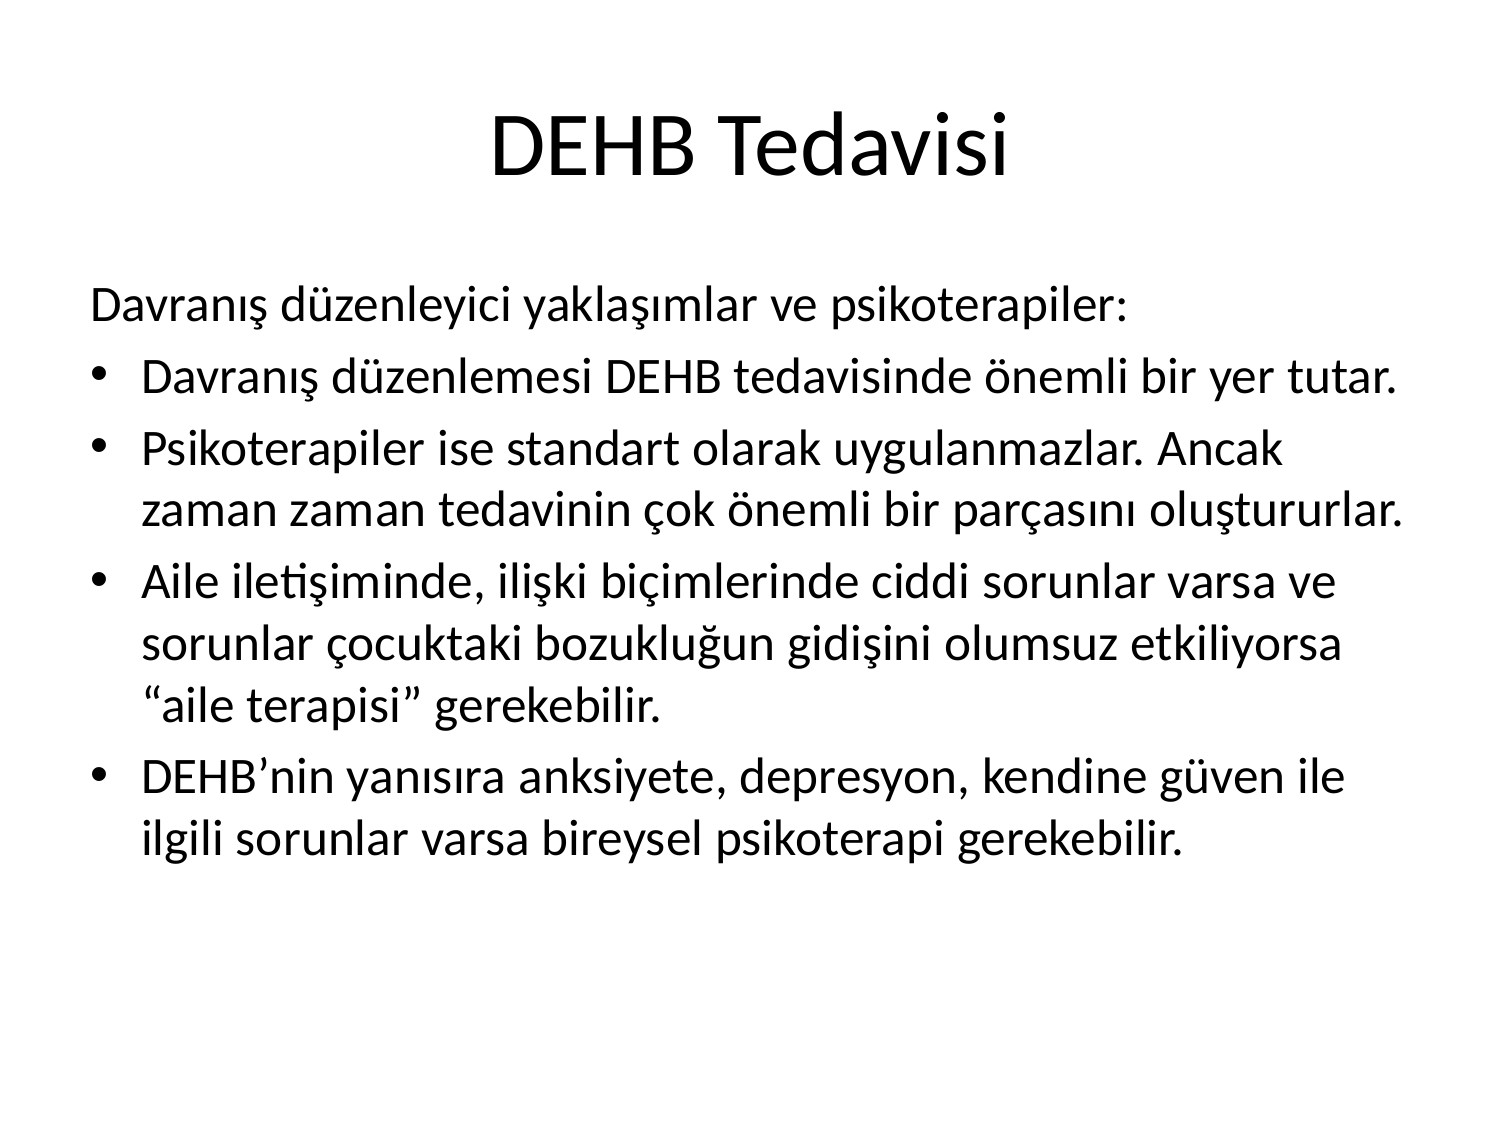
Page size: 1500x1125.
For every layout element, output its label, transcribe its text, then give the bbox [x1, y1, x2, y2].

list Davranış düzenleyici yaklaşımlar ve psikoterapiler: Davranış düzenlemesi DEHB tedavisinde önemli bir yer tutar. Psikoterapiler ise standart olarak uygulanmazlar. Ancak zaman zaman tedavinin çok önemli bir parçasını oluştururlar. Aile iletişiminde, ilişki biçimlerinde ciddi sorunlar varsa ve sorunlar çocuktaki bozukluğun gidişini olumsuz etkiliyorsa “aile terapisi” gerekebilir. DEHB’nin yanısıra anksiyete, depresyon, kendine güven ile ilgili sorunlar varsa bireysel psikoterapi gerekebilir. [75, 262, 1425, 1005]
title DEHB Tedavisi [75, 45, 1425, 233]
